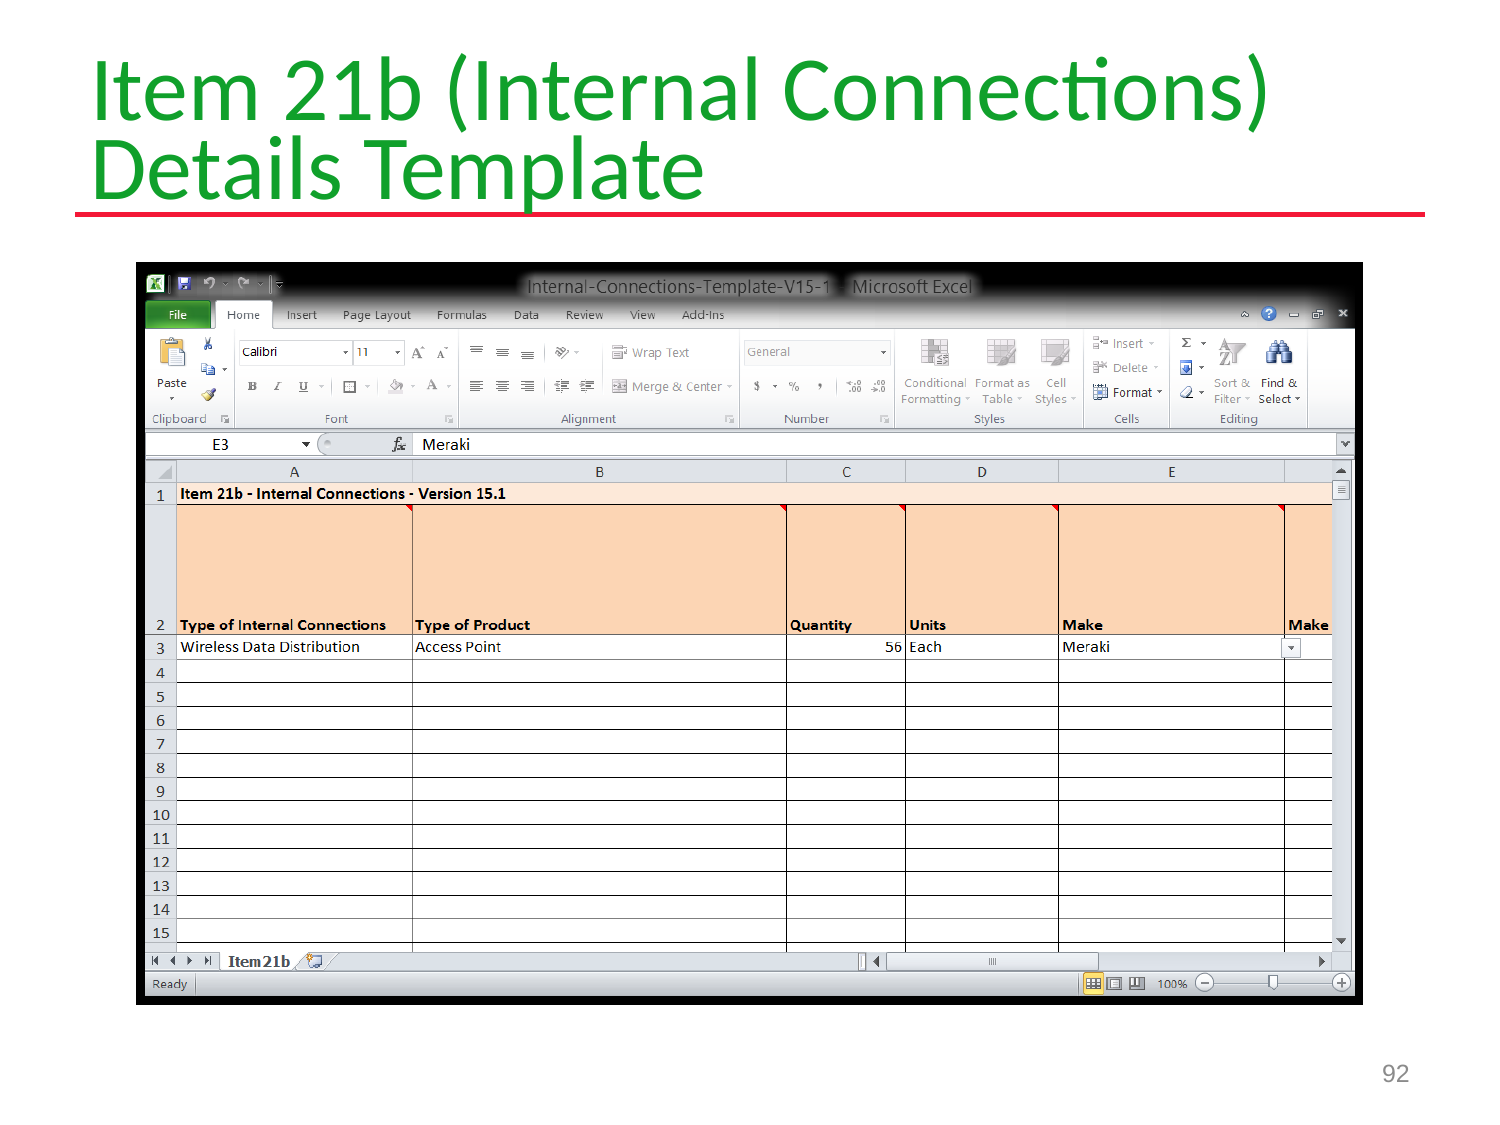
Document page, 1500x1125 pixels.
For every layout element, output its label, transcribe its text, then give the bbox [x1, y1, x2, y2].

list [136, 262, 1363, 1006]
slide_number 92 [1074, 1042, 1425, 1103]
title Item 21b (Internal Connections) Details Template [75, 45, 1425, 233]
